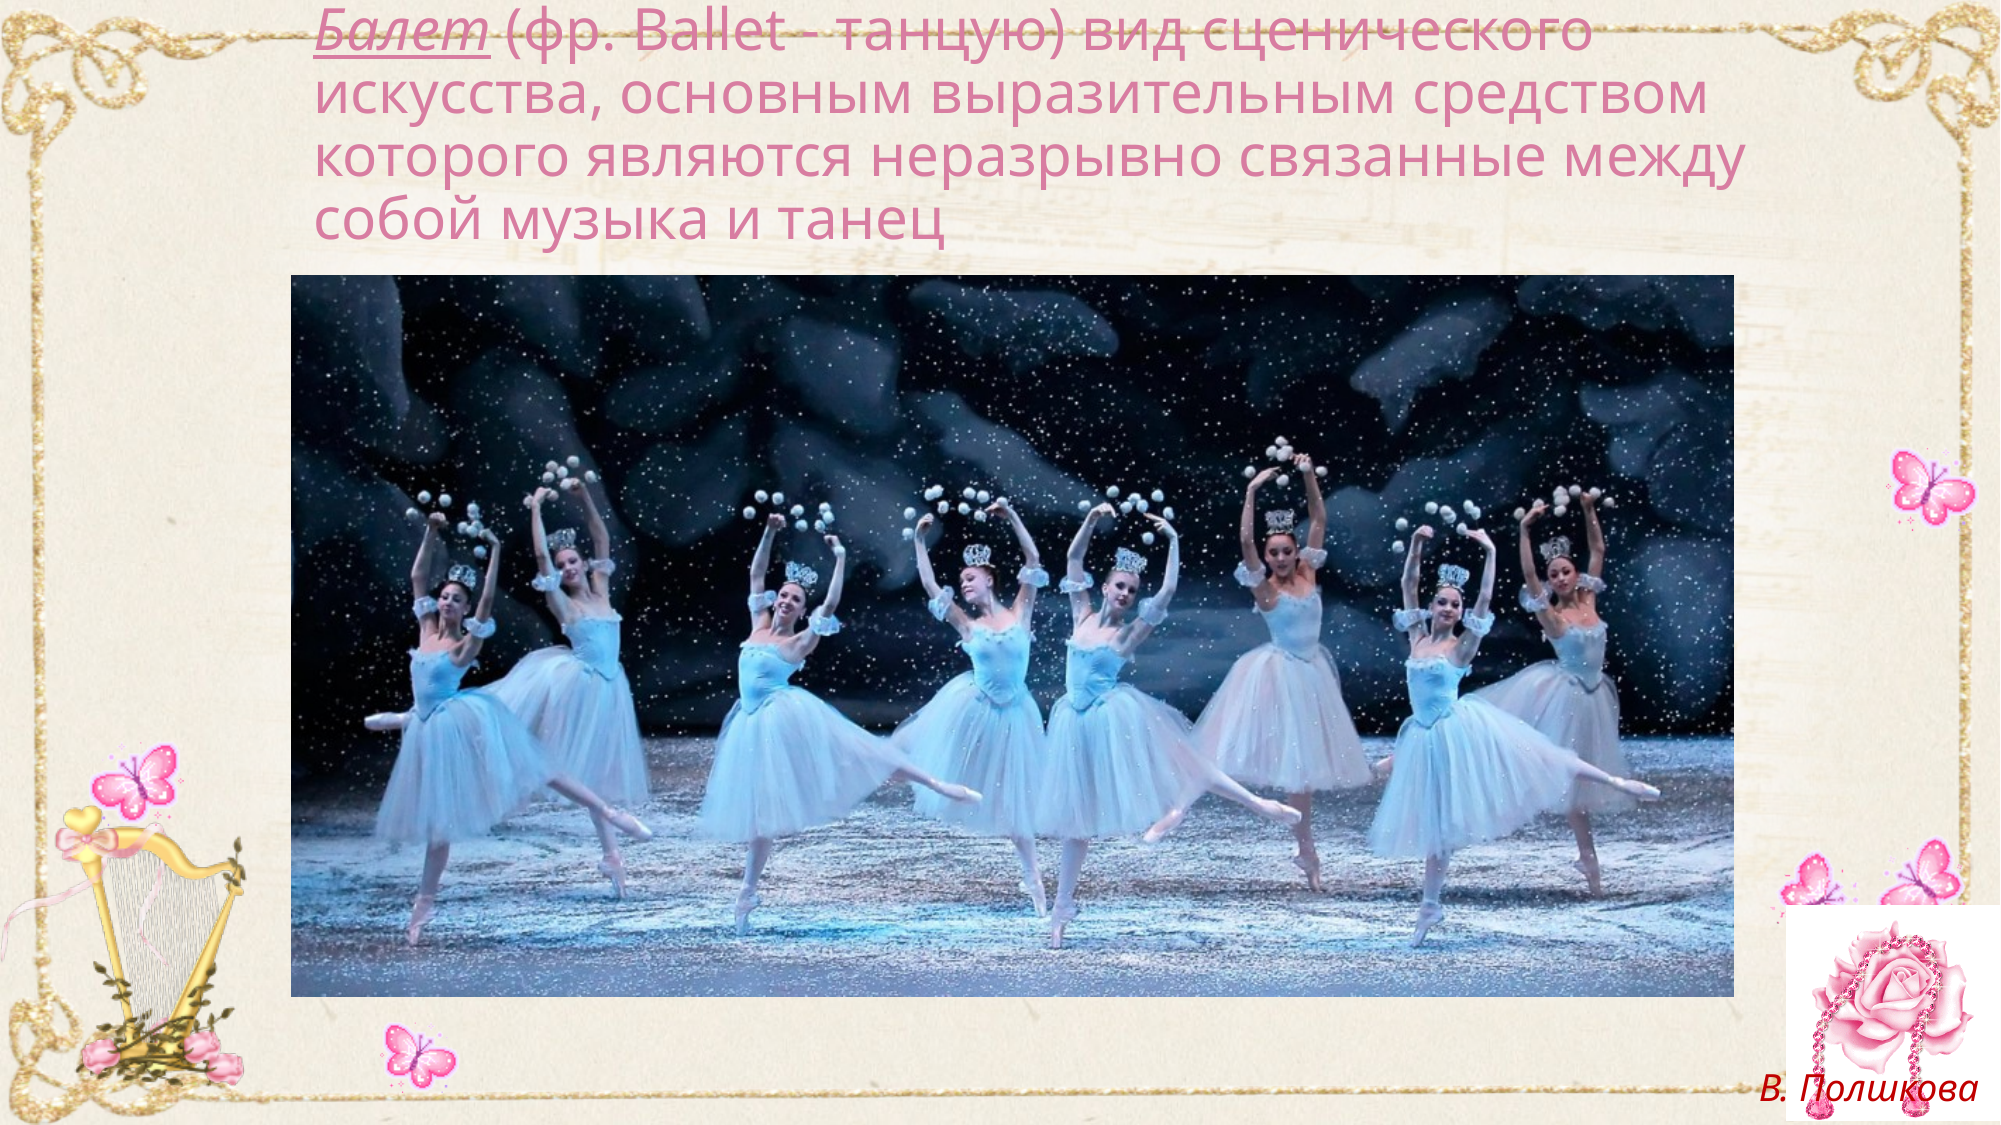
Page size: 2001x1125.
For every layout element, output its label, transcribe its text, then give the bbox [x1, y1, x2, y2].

title Балет (фр. Ballet - танцую) вид сценического искусства, основным выразительным средством которого являются неразрывно связанные между собой музыка и танец [298, 17, 1819, 235]
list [291, 275, 1734, 997]
picture [0, 0, 2001, 1125]
